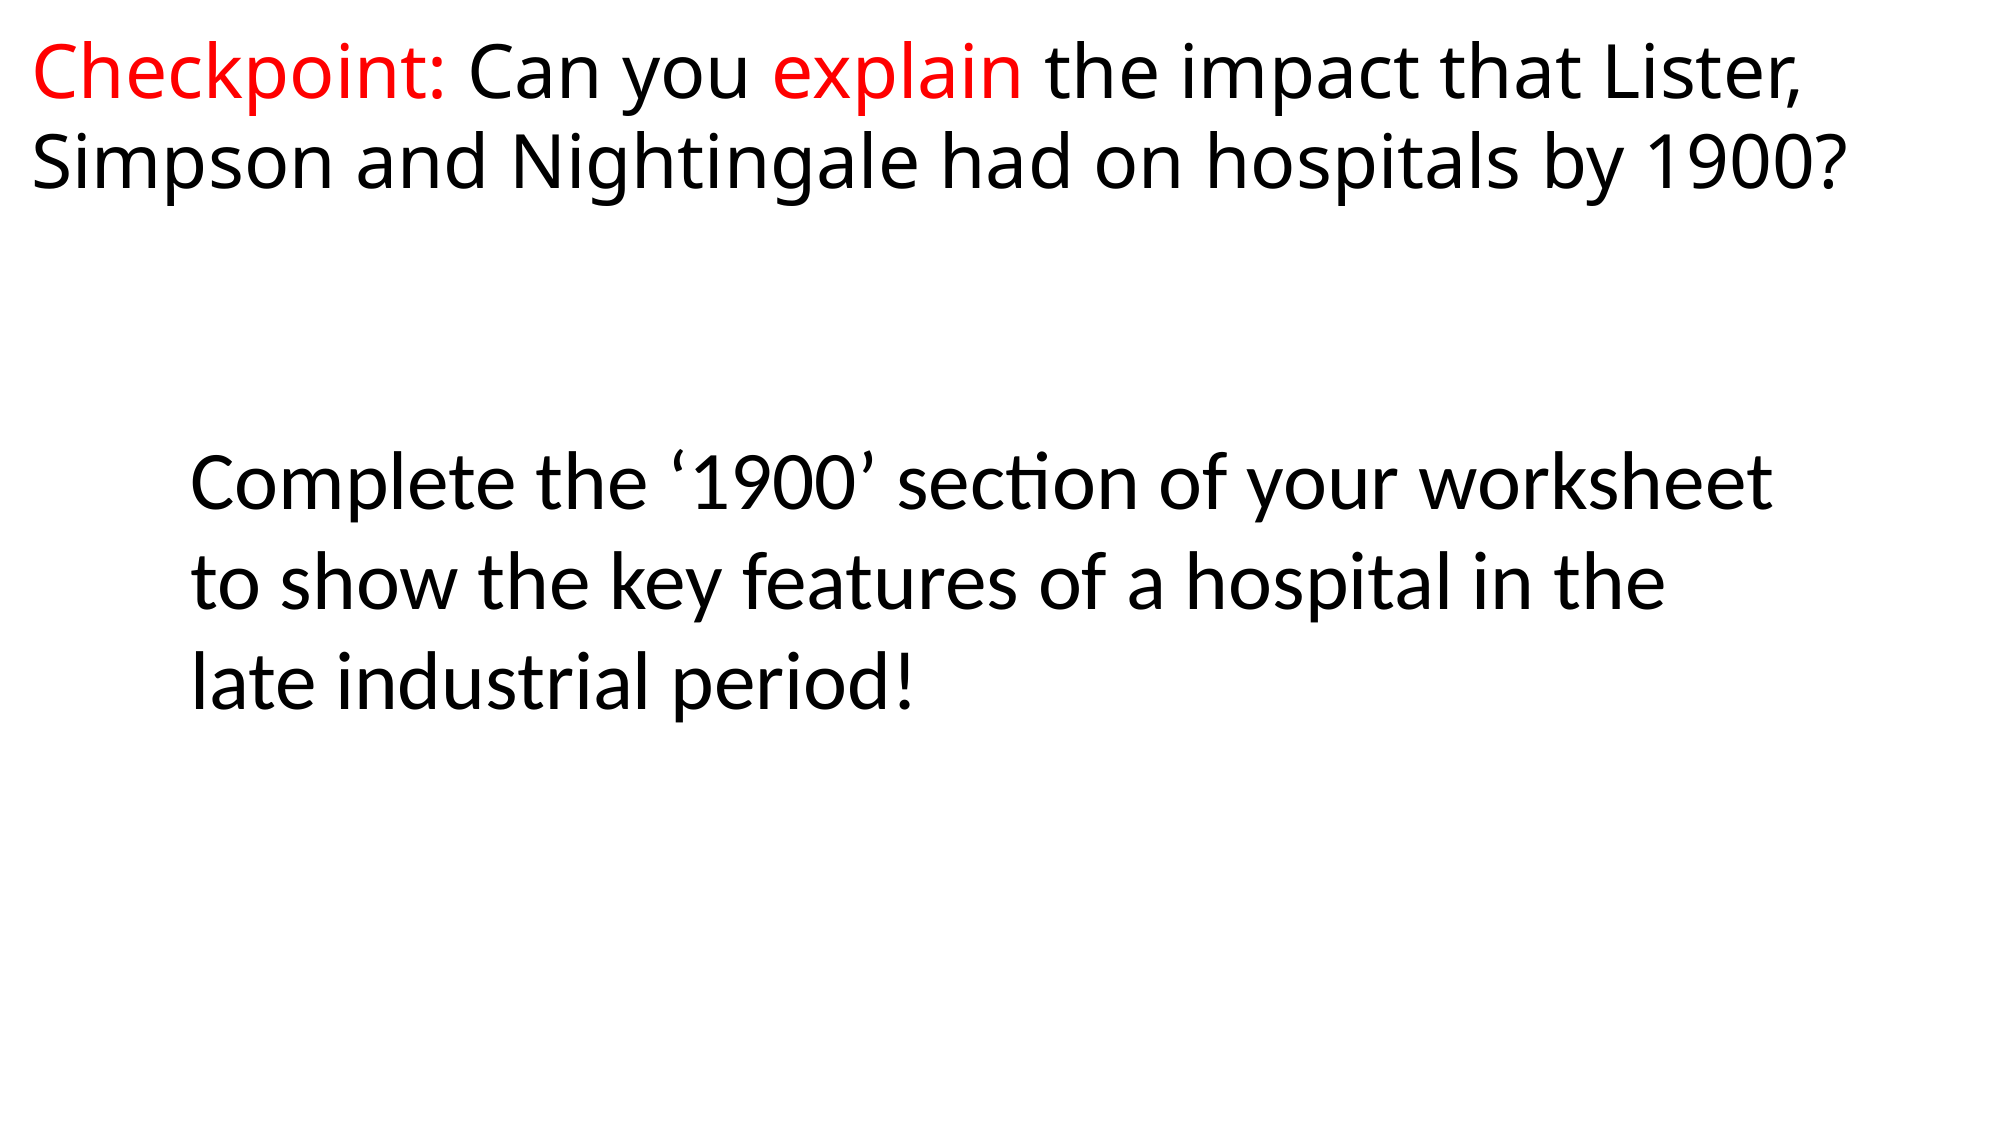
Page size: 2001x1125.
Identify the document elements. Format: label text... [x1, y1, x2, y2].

text_box Complete the ‘1900’ section of your worksheet to show the key features of a hospital in the late industrial period! [175, 418, 1821, 734]
text_box Checkpoint: Can you explain the impact that Lister, Simpson and Nightingale had on hospitals by 1900? [16, 16, 1979, 212]
